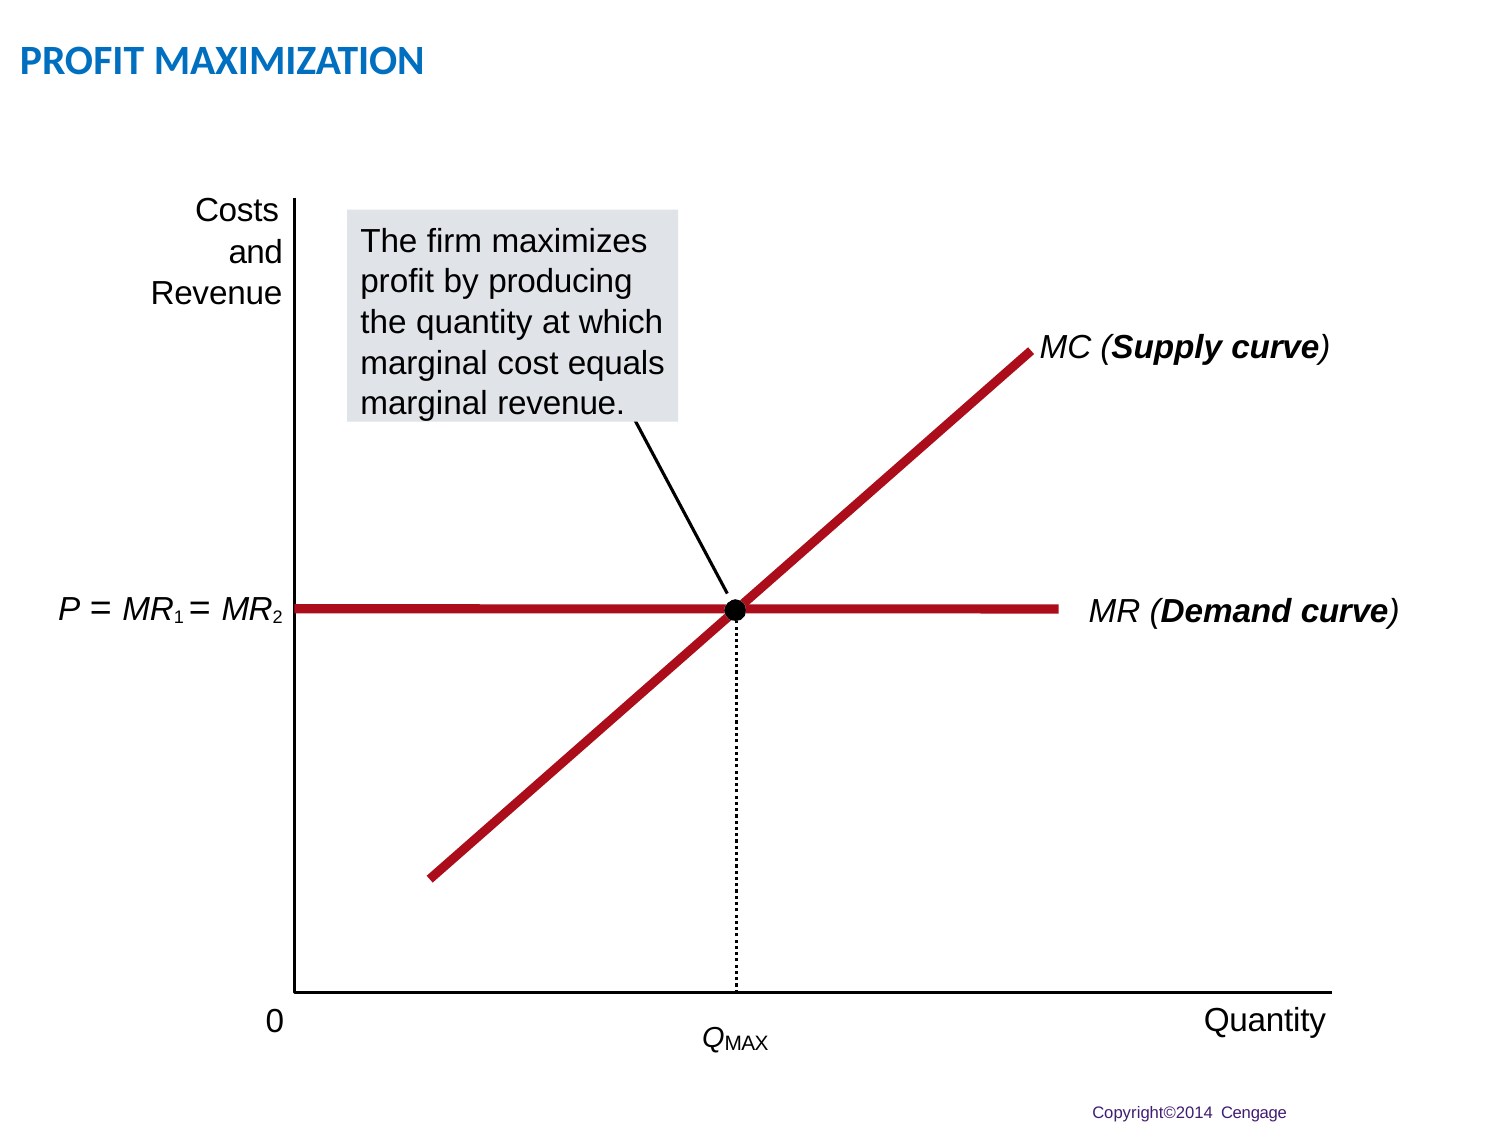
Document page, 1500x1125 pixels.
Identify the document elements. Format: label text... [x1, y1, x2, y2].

text_box MR (Demand curve) [1338, 587, 1404, 630]
title PROFIT MAXIMIZATION [17, 20, 1483, 221]
text_box P = MR1 = MR2 [51, 580, 287, 628]
text_box Quantity [1201, 1002, 1330, 1038]
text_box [289, 599, 1064, 995]
text_box QMAX [695, 1003, 779, 1061]
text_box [292, 195, 1334, 995]
text_box Costs and Revenue [144, 186, 284, 312]
text_box Copyright©2014 Cengage [1090, 1100, 1293, 1123]
text_box 0 [263, 996, 287, 1039]
